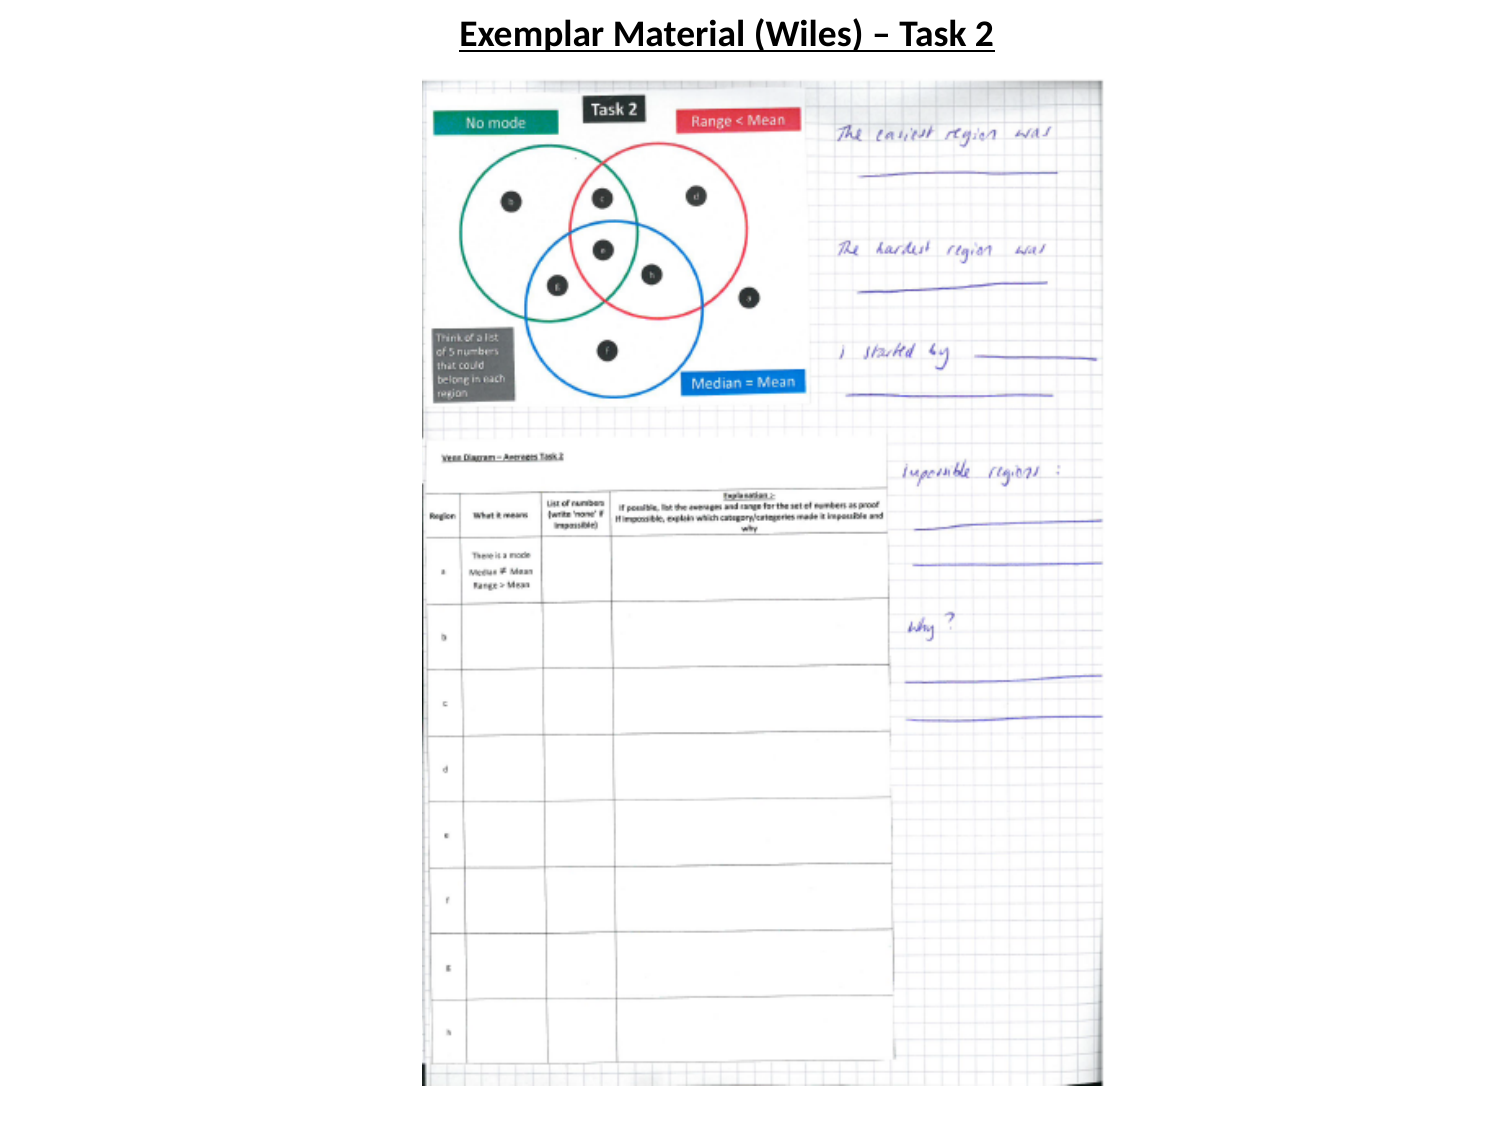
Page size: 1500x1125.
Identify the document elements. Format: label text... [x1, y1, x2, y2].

picture [422, 78, 1105, 1087]
text_box Exemplar Material (Wiles) – Task 2 [444, 2, 1010, 62]
